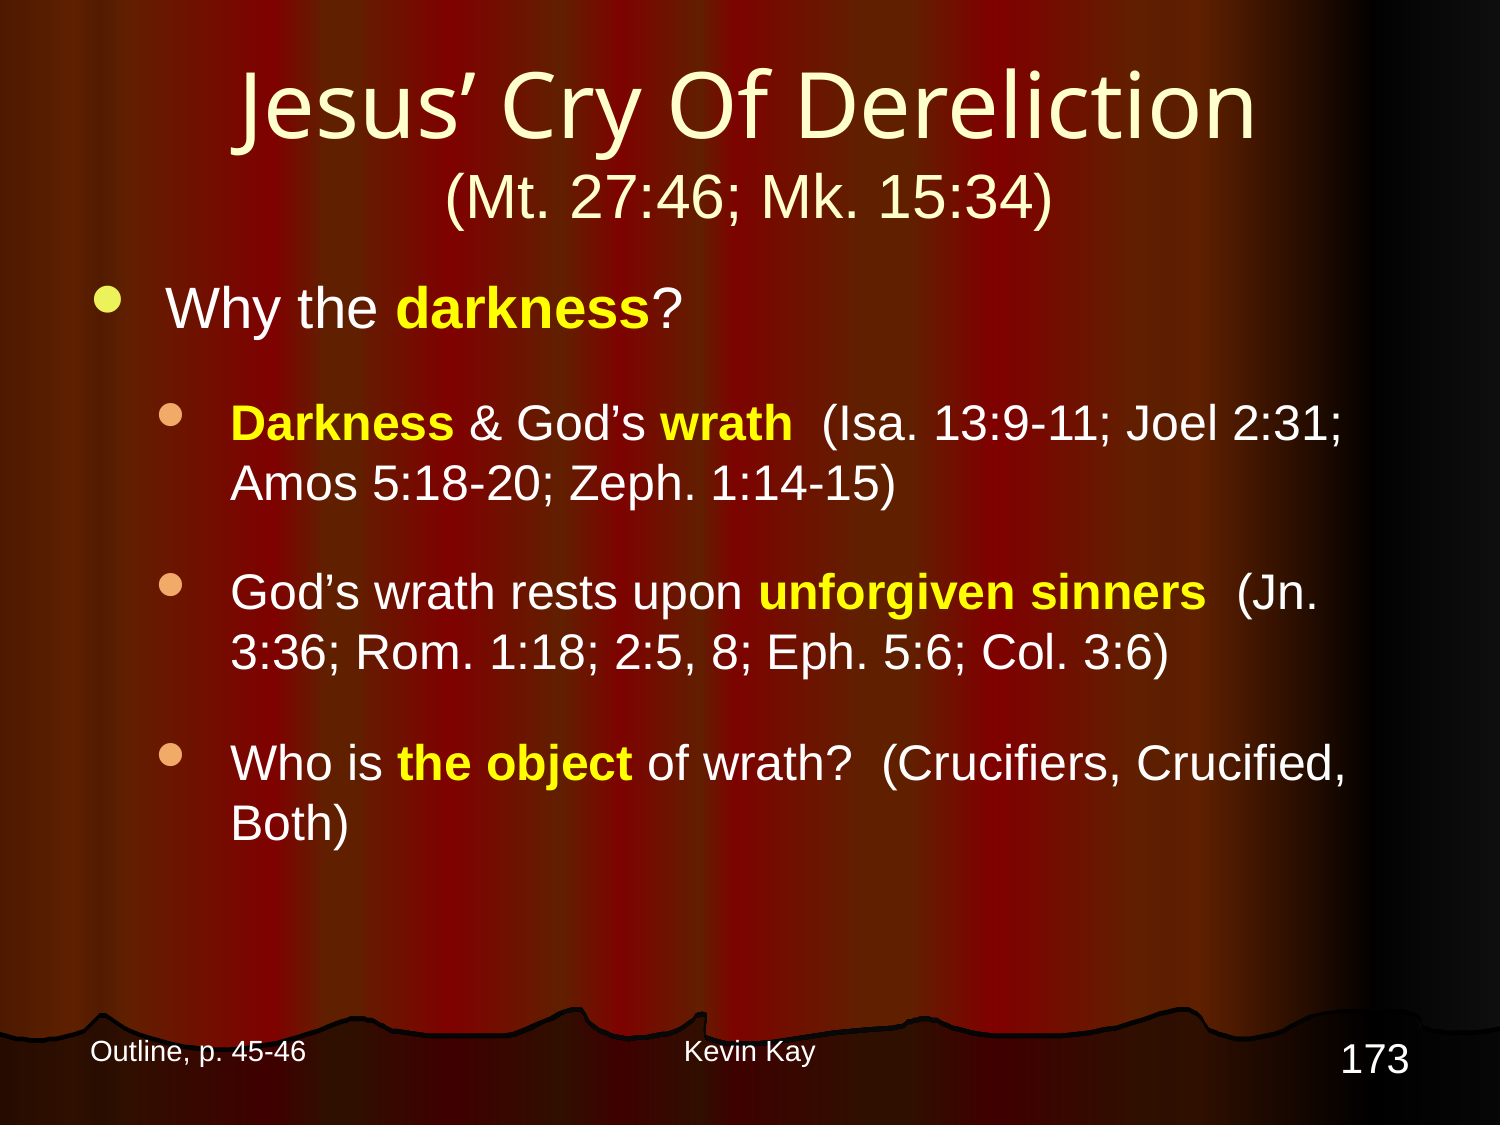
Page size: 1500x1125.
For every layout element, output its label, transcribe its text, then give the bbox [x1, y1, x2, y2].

slide_number Outline, p. 45-46 [75, 1025, 425, 1100]
list Why the darkness? Darkness & God’s wrath (Isa. 13:9-11; Joel 2:31; Amos 5:18-20; Zeph. 1:14-15) God’s wrath rests upon unforgiven sinners (Jn. 3:36; Rom. 1:18; 2:5, 8; Eph. 5:6; Col. 3:6) Who is the object of wrath? (Crucifiers, Crucified, Both) [75, 262, 1425, 1006]
slide_number 173 [1074, 1024, 1425, 1100]
footer Kevin Kay [512, 1025, 988, 1100]
title Jesus’ Cry Of Dereliction (Mt. 27:46; Mk. 15:34) [75, 45, 1425, 233]
